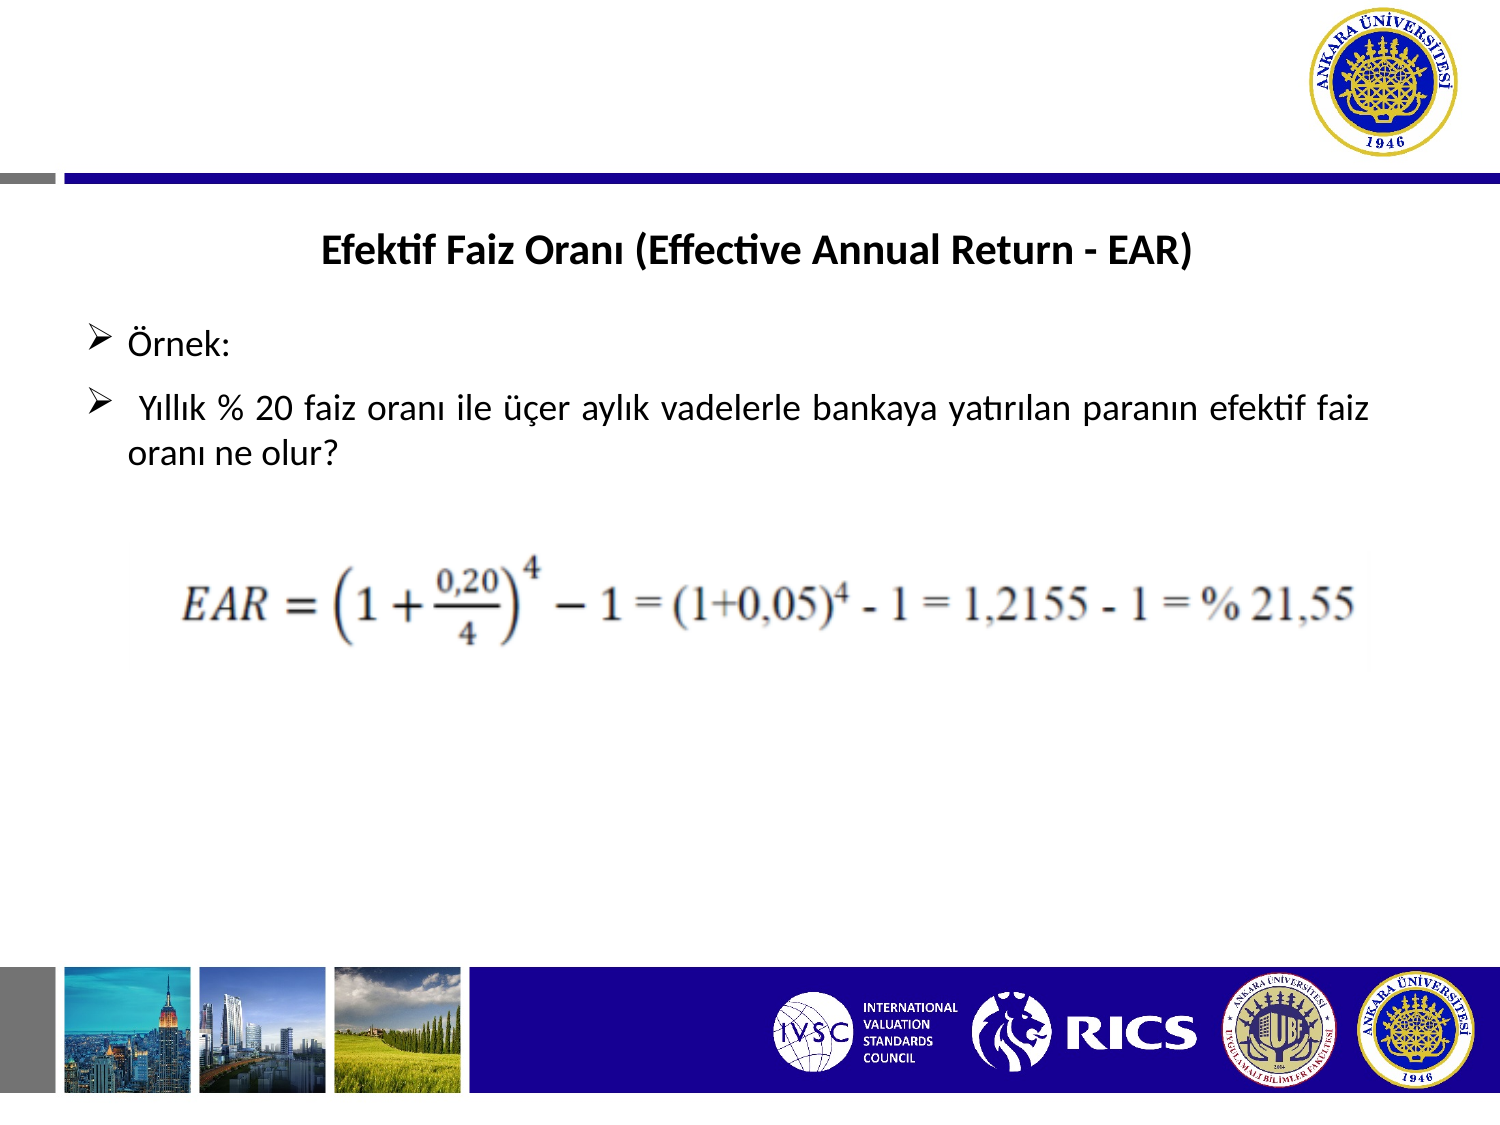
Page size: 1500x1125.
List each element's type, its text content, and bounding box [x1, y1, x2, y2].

text_box Efektif Faiz Oranı (Effective Annual Return - EAR) [213, 213, 1302, 281]
text_box Örnek: Yıllık % 20 faiz oranı ile üçer aylık vadelerle bankaya yatırılan paranın efektif faiz oranı ne olur? [70, 311, 1386, 545]
picture [0, 0, 1500, 1125]
